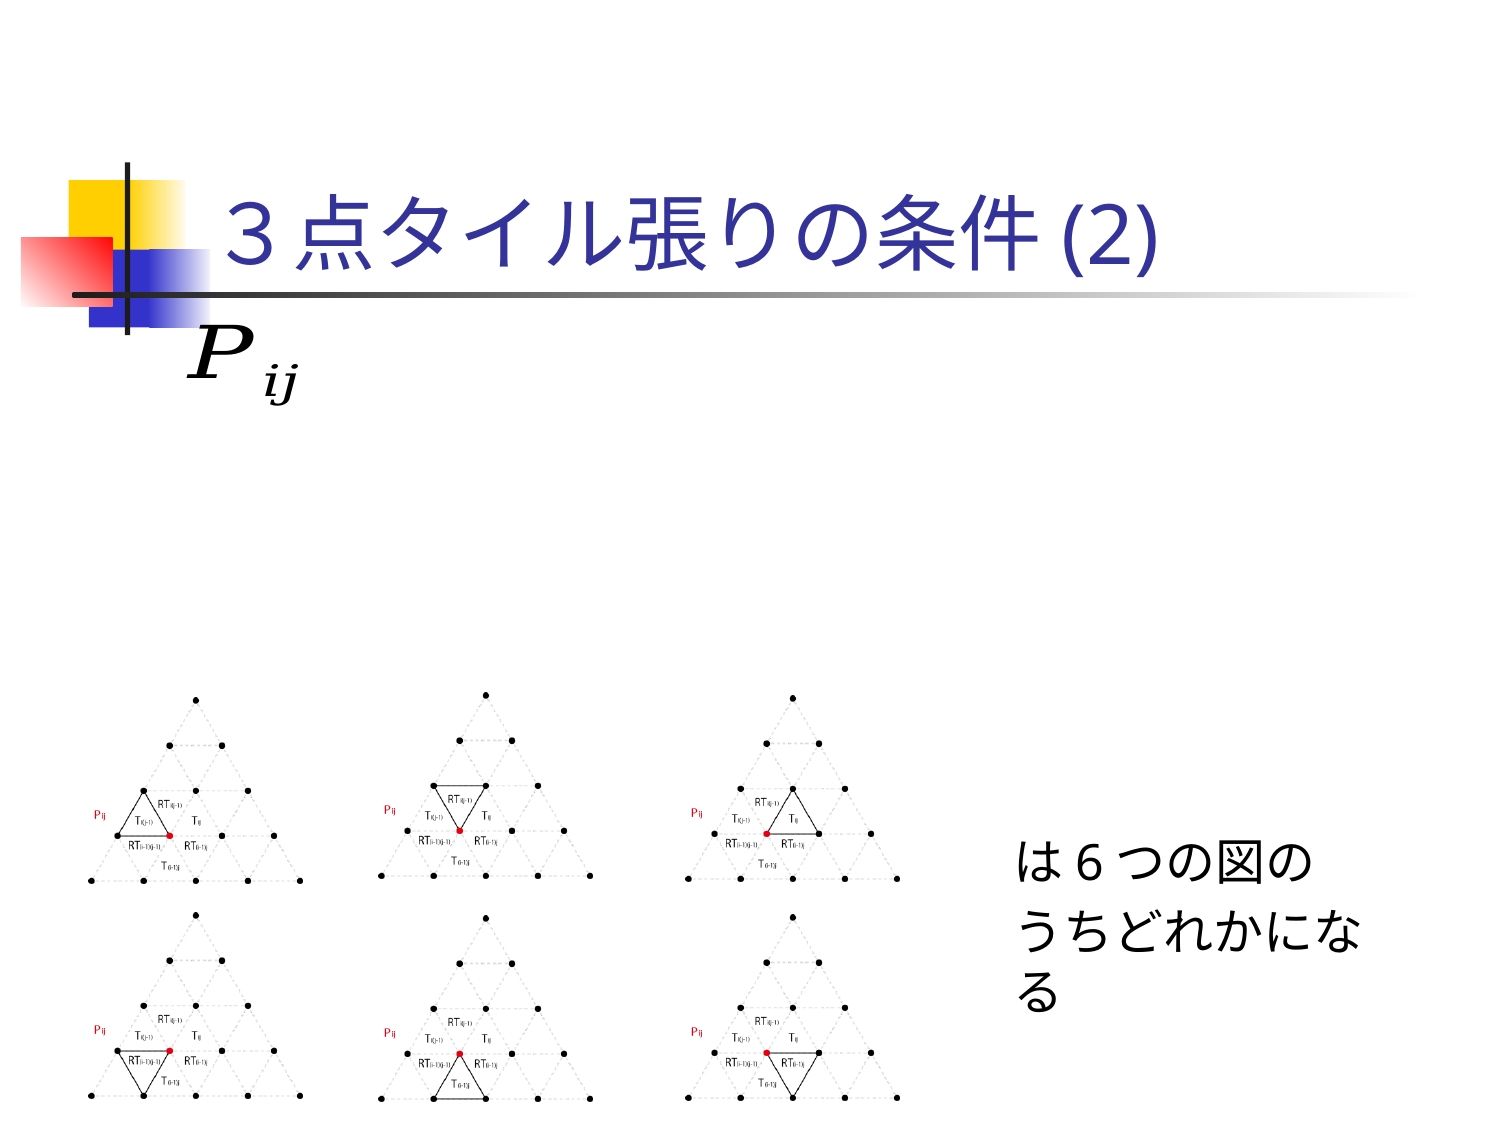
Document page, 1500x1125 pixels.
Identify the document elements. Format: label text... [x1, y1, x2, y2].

picture [685, 914, 900, 1102]
picture [378, 914, 593, 1102]
picture [685, 694, 900, 882]
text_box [147, 314, 1477, 694]
picture [378, 692, 593, 879]
picture [88, 697, 303, 884]
title ３点タイル張りの条件(2) [194, 160, 1379, 289]
picture [88, 912, 303, 1099]
